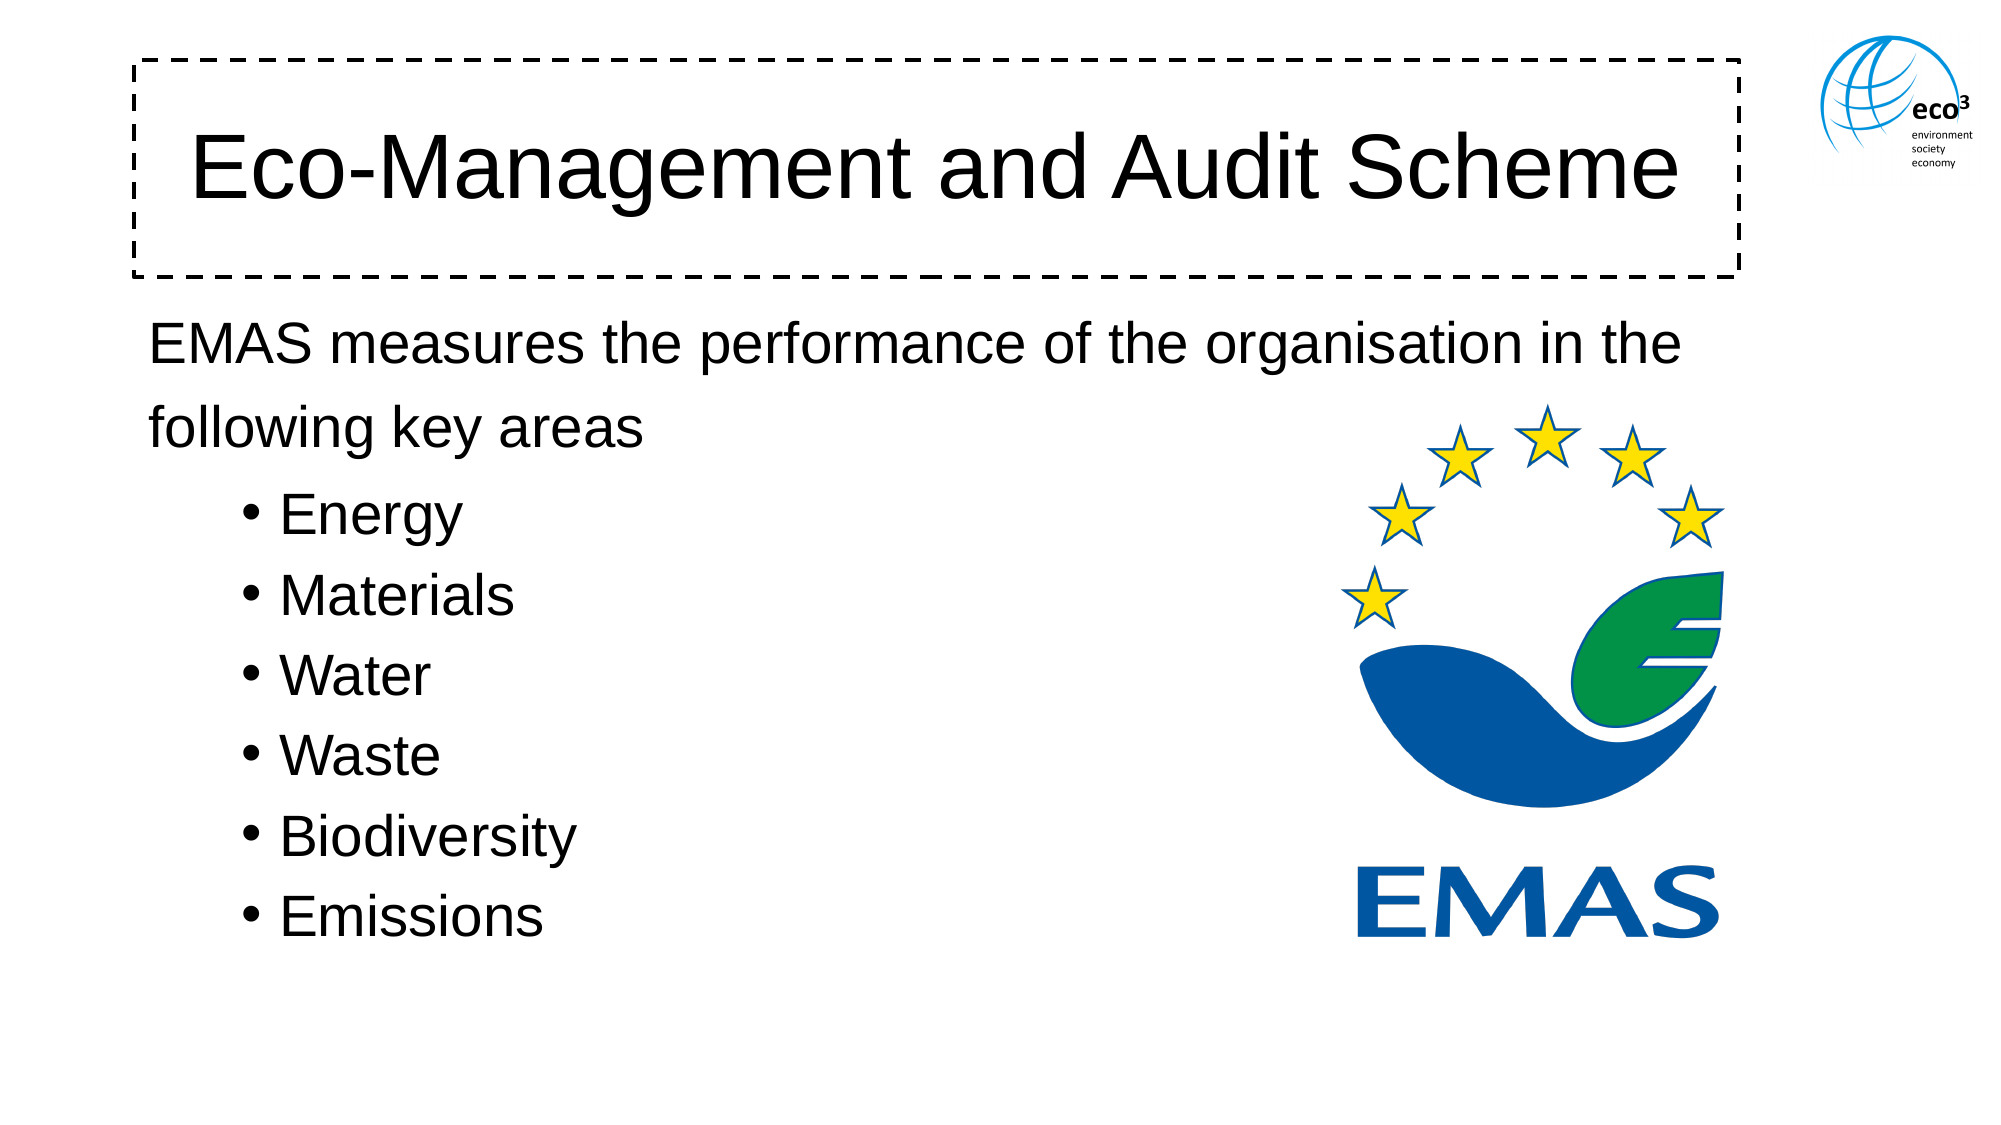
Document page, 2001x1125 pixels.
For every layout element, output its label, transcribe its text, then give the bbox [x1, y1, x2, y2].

picture [1327, 391, 1739, 954]
text_box EMAS measures the performance of the organisation in the following key areas [134, 283, 1739, 467]
title Eco-Management and Audit Scheme [134, 59, 1739, 278]
list Energy Materials Water Waste Biodiversity Emissions [151, 469, 1210, 1125]
